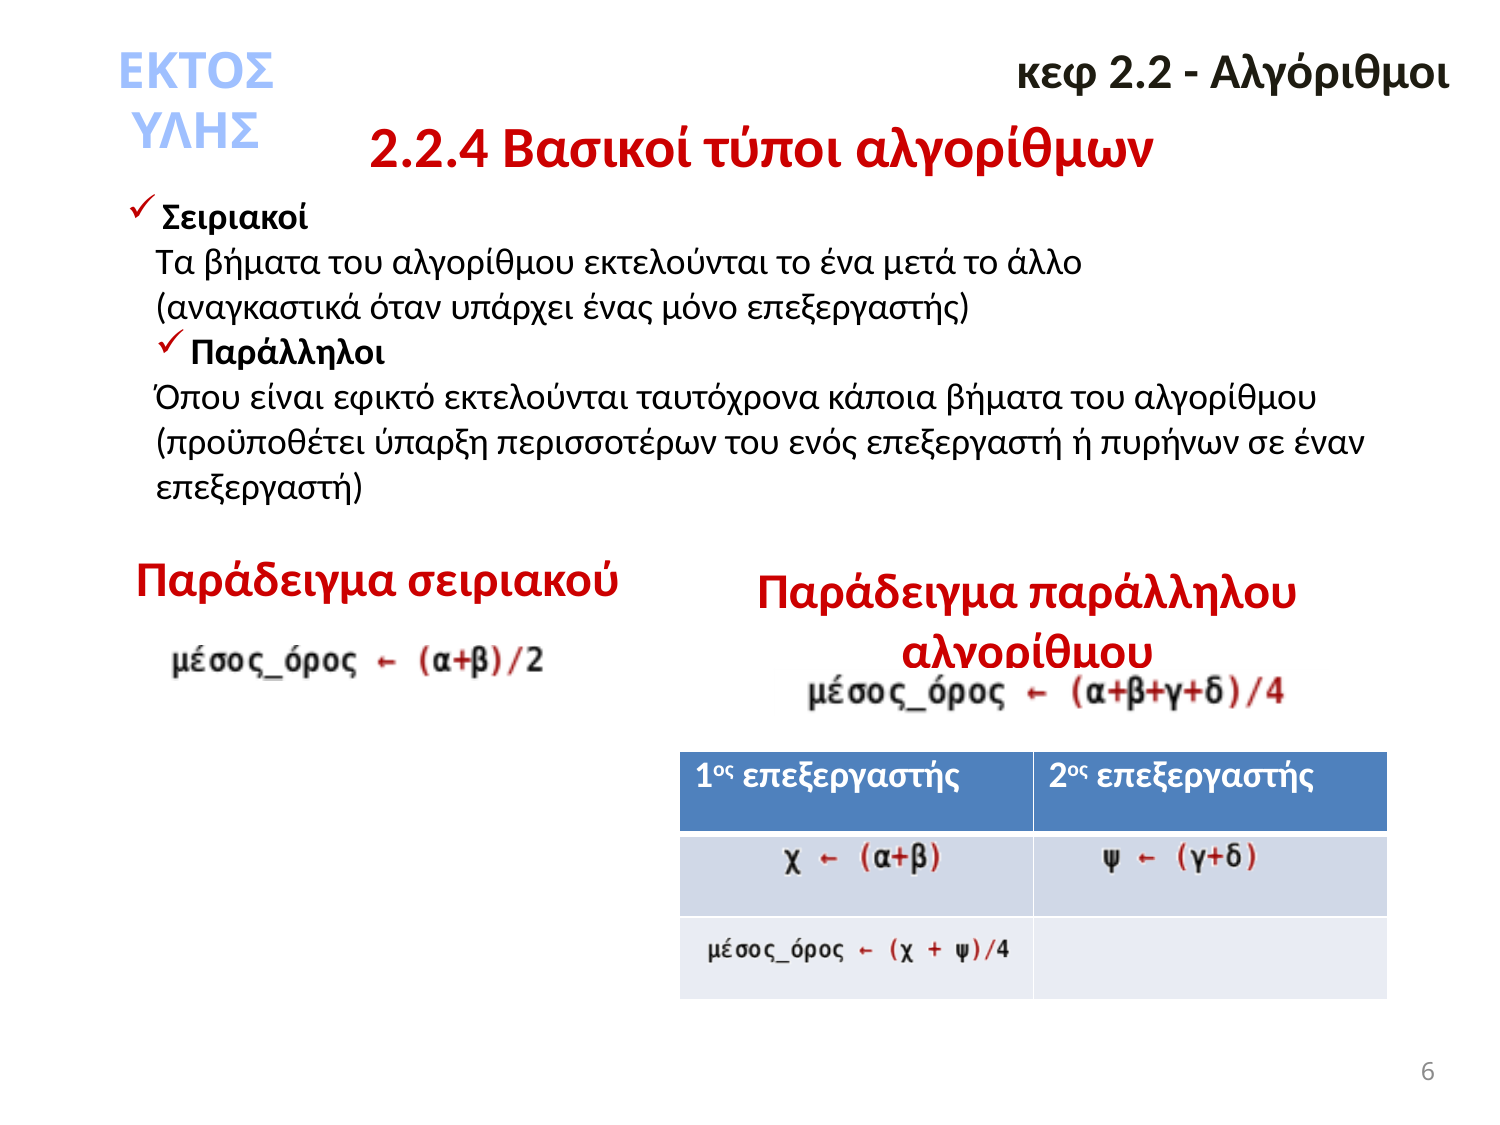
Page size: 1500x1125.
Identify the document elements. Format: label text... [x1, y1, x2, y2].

list 2.2.4 Βασικοί τύποι αλγορίθμων [100, 101, 1426, 197]
table_cell [1034, 837, 1387, 916]
slide_number 6 [1100, 1042, 1450, 1103]
picture [769, 831, 948, 888]
text_box κεφ 2.2 - Αλγόριθμοι [915, 30, 1465, 106]
picture [773, 668, 1330, 717]
table_cell [680, 837, 1033, 916]
picture [159, 644, 583, 681]
picture [1092, 833, 1270, 888]
text_box ΕΚΤΟΣ ΥΛΗΣ [41, 30, 351, 166]
table_cell [680, 918, 1033, 999]
text_box Παράδειγμα σειριακού [88, 538, 668, 634]
table_header 2ος επεξεργαστής [1034, 752, 1387, 831]
picture [690, 928, 1022, 977]
text_box Παράδειγμα παράλληλου αλγορίθμου [738, 550, 1317, 646]
table_header 1ος επεξεργαστής [680, 752, 1033, 831]
text_box Σειριακοί Τα βήματα του αλγορίθμου εκτελούνται το ένα μετά το άλλο (αναγκαστικά όταν υπάρχει ένας μόνο επεξεργαστής) Παράλληλοι Όπου είναι εφικτό εκτελούνται ταυτόχρονα κάποια βήματα του αλγορίθμου (προϋποθέτει ύπαρξη περισσοτέρων του ενός επεξεργαστή ή πυρήνων σε έναν επεξεργαστή) [112, 184, 1412, 515]
table_cell [1034, 918, 1387, 999]
